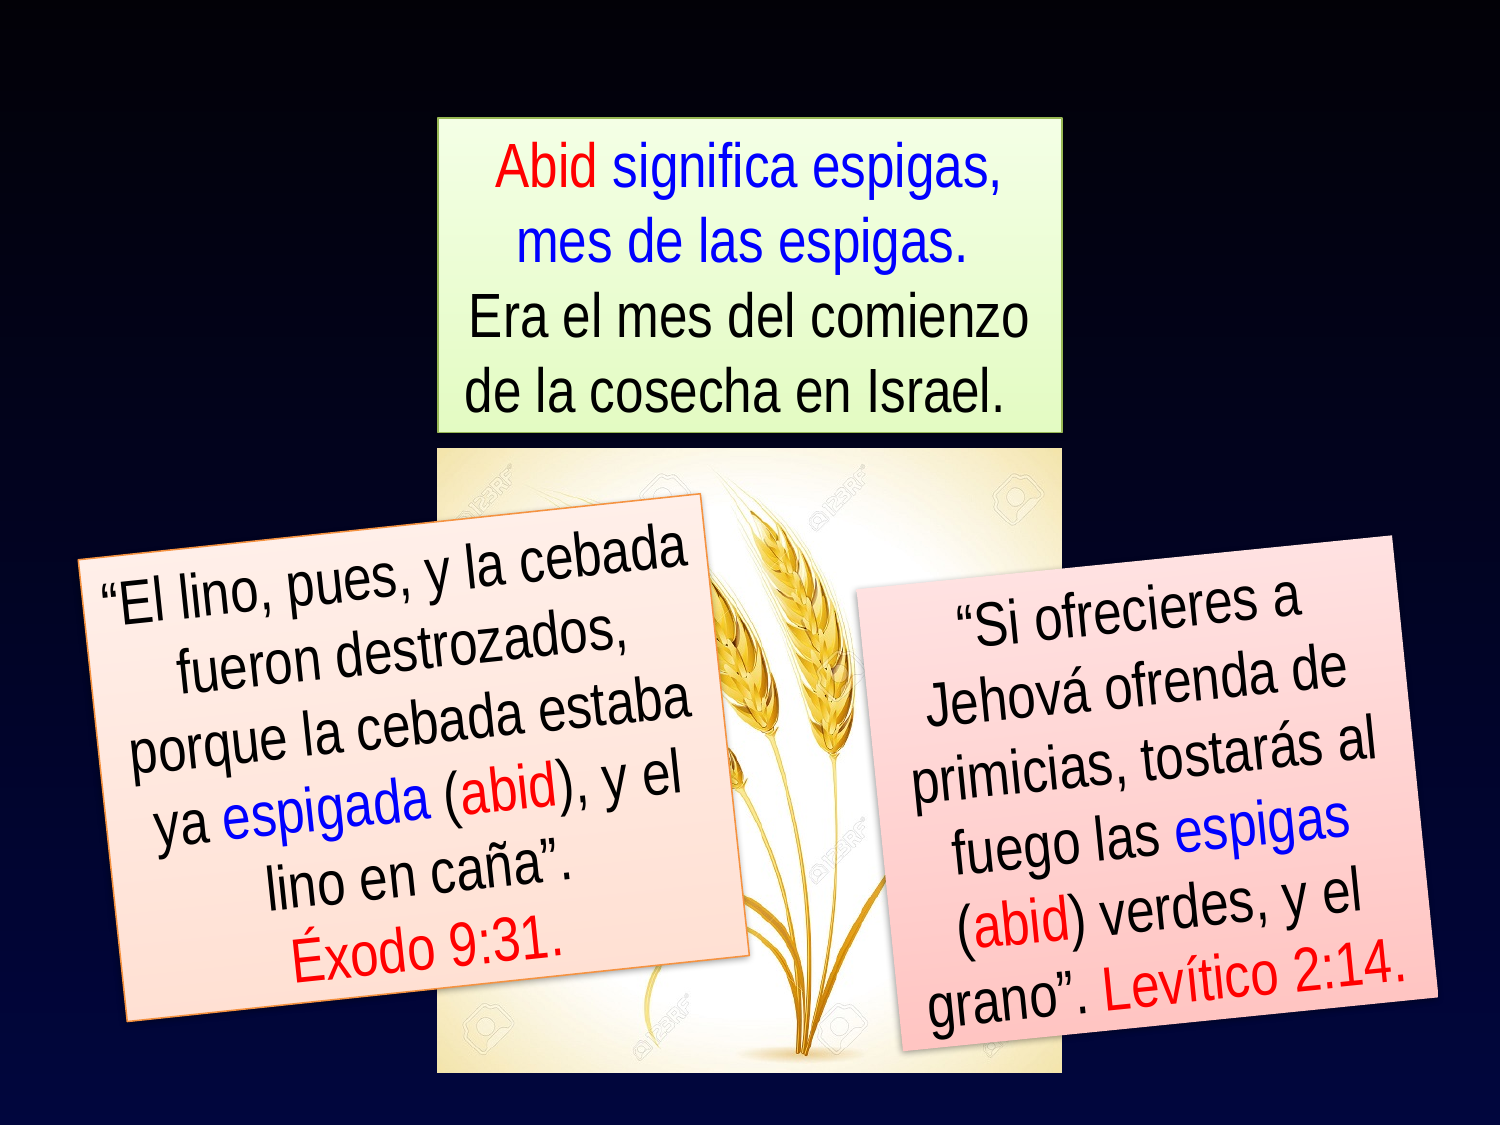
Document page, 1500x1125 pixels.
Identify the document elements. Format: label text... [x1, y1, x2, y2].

text_box “Si ofrecieres a Jehová ofrenda de primicias, tostarás al fuego las espigas (abid) verdes, y el grano”. Levítico 2:14. [1068, 534, 1440, 1036]
text_box Abid significa espigas, mes de las espigas. Era el mes del comienzo de la cosecha en Israel. [437, 117, 1063, 433]
text_box “El lino, pues, y la cebada fueron destrozados, porque la cebada estaba ya espigada (abid), y el lino en caña”. Éxodo 9:31. [77, 521, 432, 1023]
picture [437, 447, 1063, 1073]
